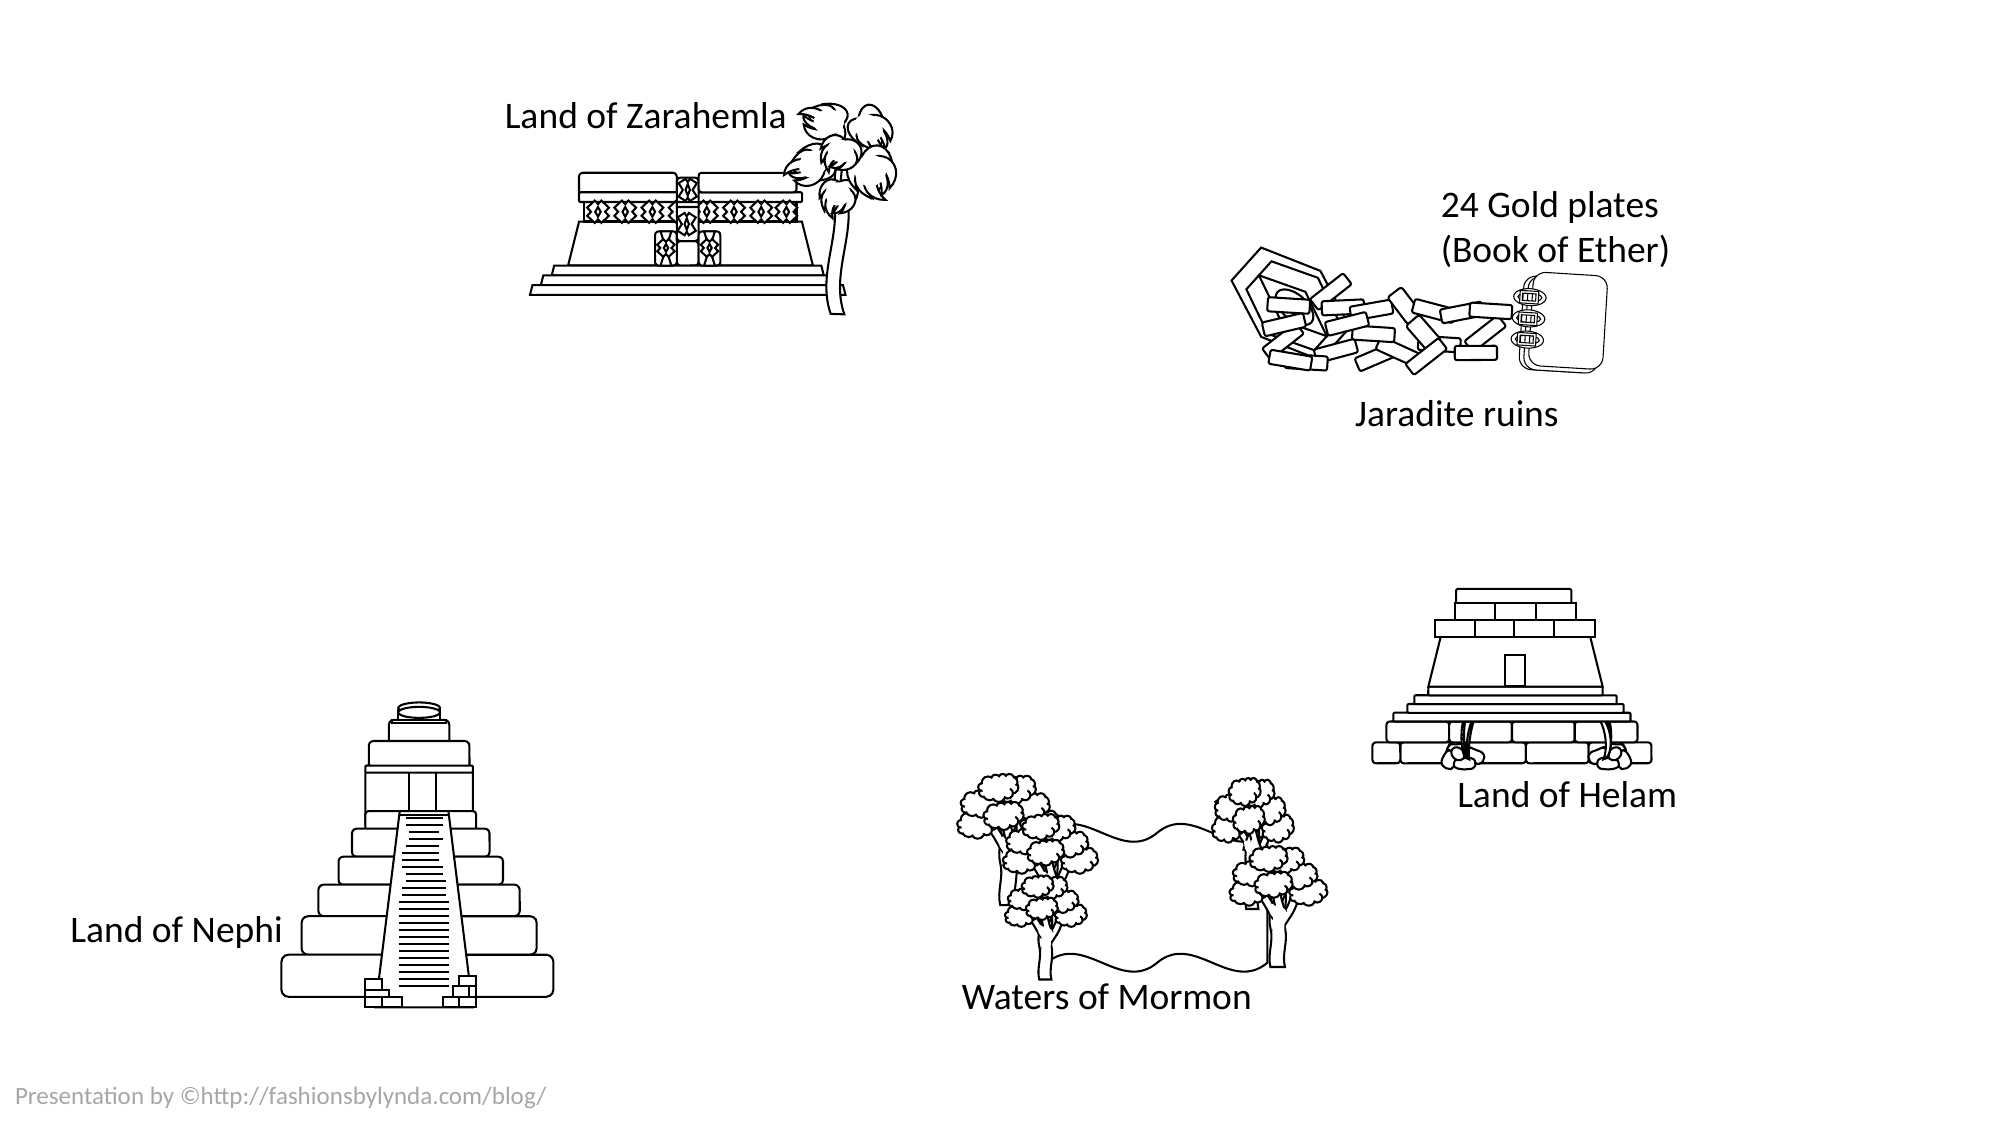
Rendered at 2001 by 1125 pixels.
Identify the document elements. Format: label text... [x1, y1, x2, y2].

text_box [957, 773, 1061, 906]
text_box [530, 101, 904, 315]
text_box Waters of Mormon [947, 964, 1397, 1025]
text_box [1087, 822, 1229, 964]
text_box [1002, 813, 1098, 935]
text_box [1246, 244, 1336, 364]
text_box Land of Nephi [55, 897, 281, 958]
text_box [1229, 845, 1328, 968]
text_box 24 Gold plates (Book of Ether) [1426, 172, 1714, 278]
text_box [1262, 287, 1511, 375]
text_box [1212, 777, 1294, 909]
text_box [281, 702, 554, 1008]
text_box Jaradite ruins [1340, 381, 1628, 442]
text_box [1512, 273, 1606, 372]
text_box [1372, 588, 1652, 771]
text_box Presentation by ©http://fashionsbylynda.com/blog/ [0, 1065, 898, 1125]
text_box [1005, 875, 1087, 980]
text_box Land of Helam [1442, 762, 1809, 823]
text_box Land of Zarahemla [490, 83, 916, 143]
